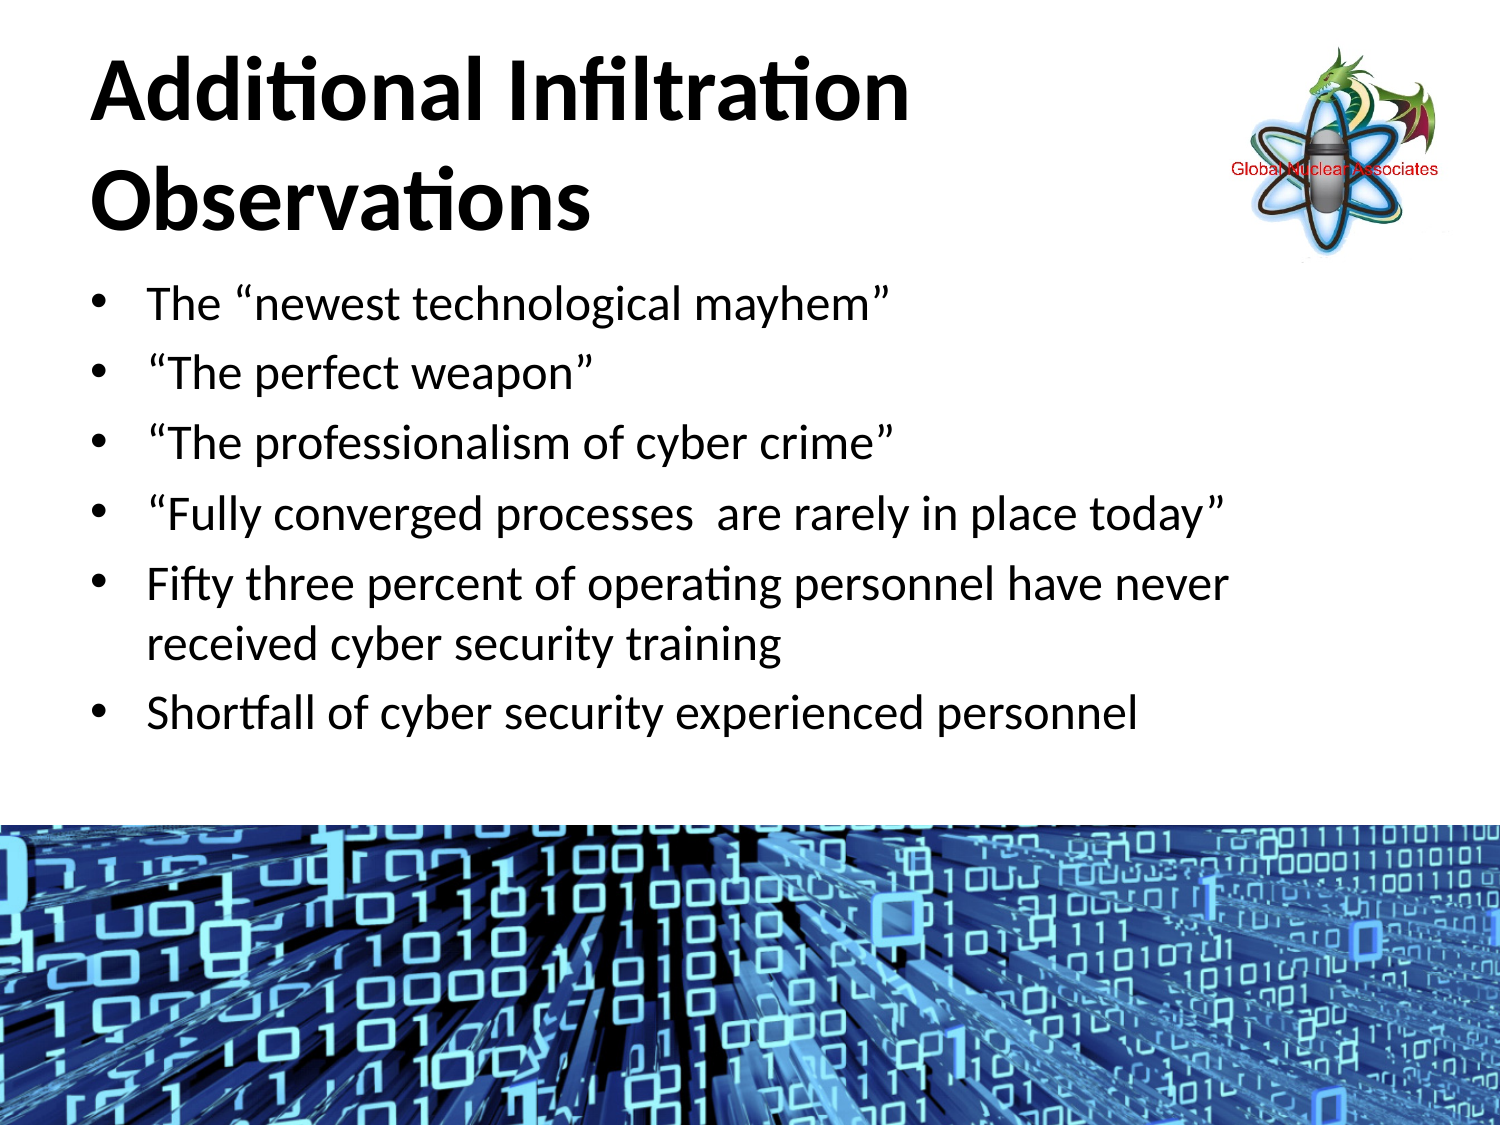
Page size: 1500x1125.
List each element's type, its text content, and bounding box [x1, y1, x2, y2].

picture [1185, 38, 1499, 270]
title Additional Infiltration Observations [75, 45, 1180, 233]
list The “newest technological mayhem” “The perfect weapon” “The professionalism of cyber crime” “Fully converged processes are rarely in place today” Fifty three percent of operating personnel have never received cyber security training Shortfall of cyber security experienced personnel [75, 262, 1425, 823]
picture [0, 824, 1500, 1125]
